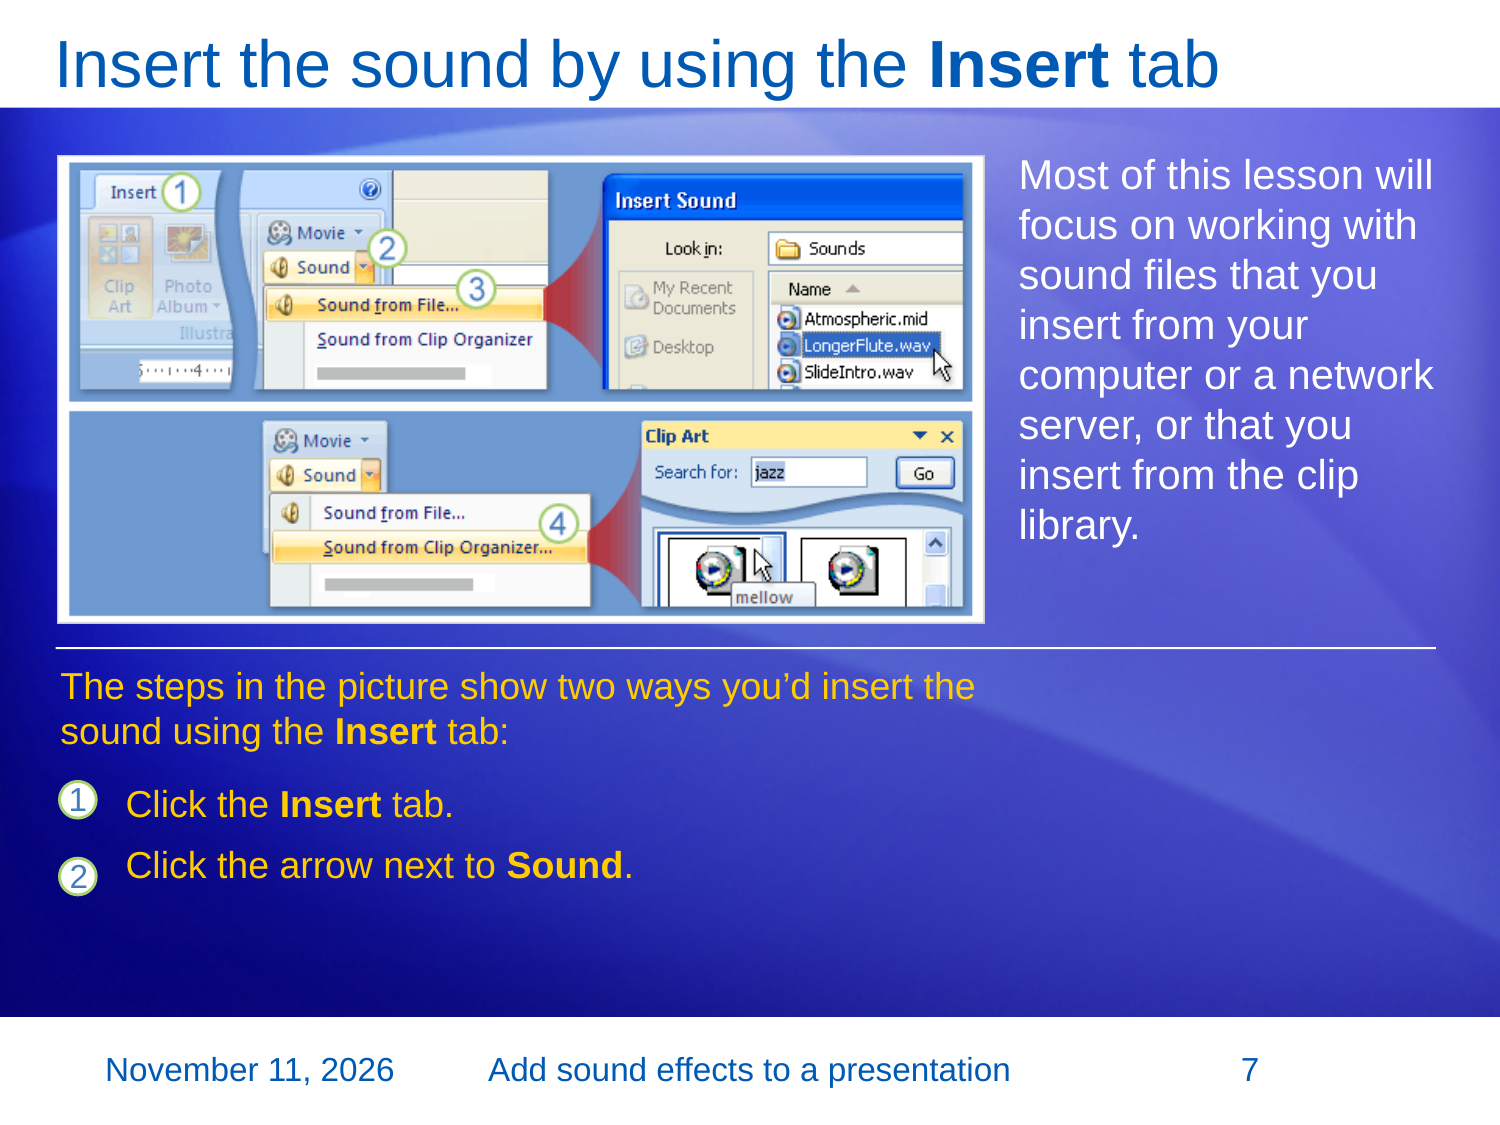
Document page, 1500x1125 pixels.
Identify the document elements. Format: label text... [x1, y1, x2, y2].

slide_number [74, 1016, 426, 1096]
picture [0, 108, 1500, 1017]
text_box Click the Insert tab. Click the arrow next to Sound. [110, 772, 1086, 955]
text_box The steps in the picture show two ways you’d insert the sound using the Insert tab: [45, 655, 1018, 730]
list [57, 155, 985, 624]
slide_number 7 [1074, 1016, 1426, 1096]
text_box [55, 850, 101, 902]
text_box Most of this lesson will focus on working with sound files that you insert from your computer or a network server, or that you insert from the clip library. [1003, 140, 1454, 594]
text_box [55, 774, 101, 825]
title Insert the sound by using the Insert tab [39, 10, 1500, 112]
footer Add sound effects to a presentation [445, 1016, 1055, 1096]
